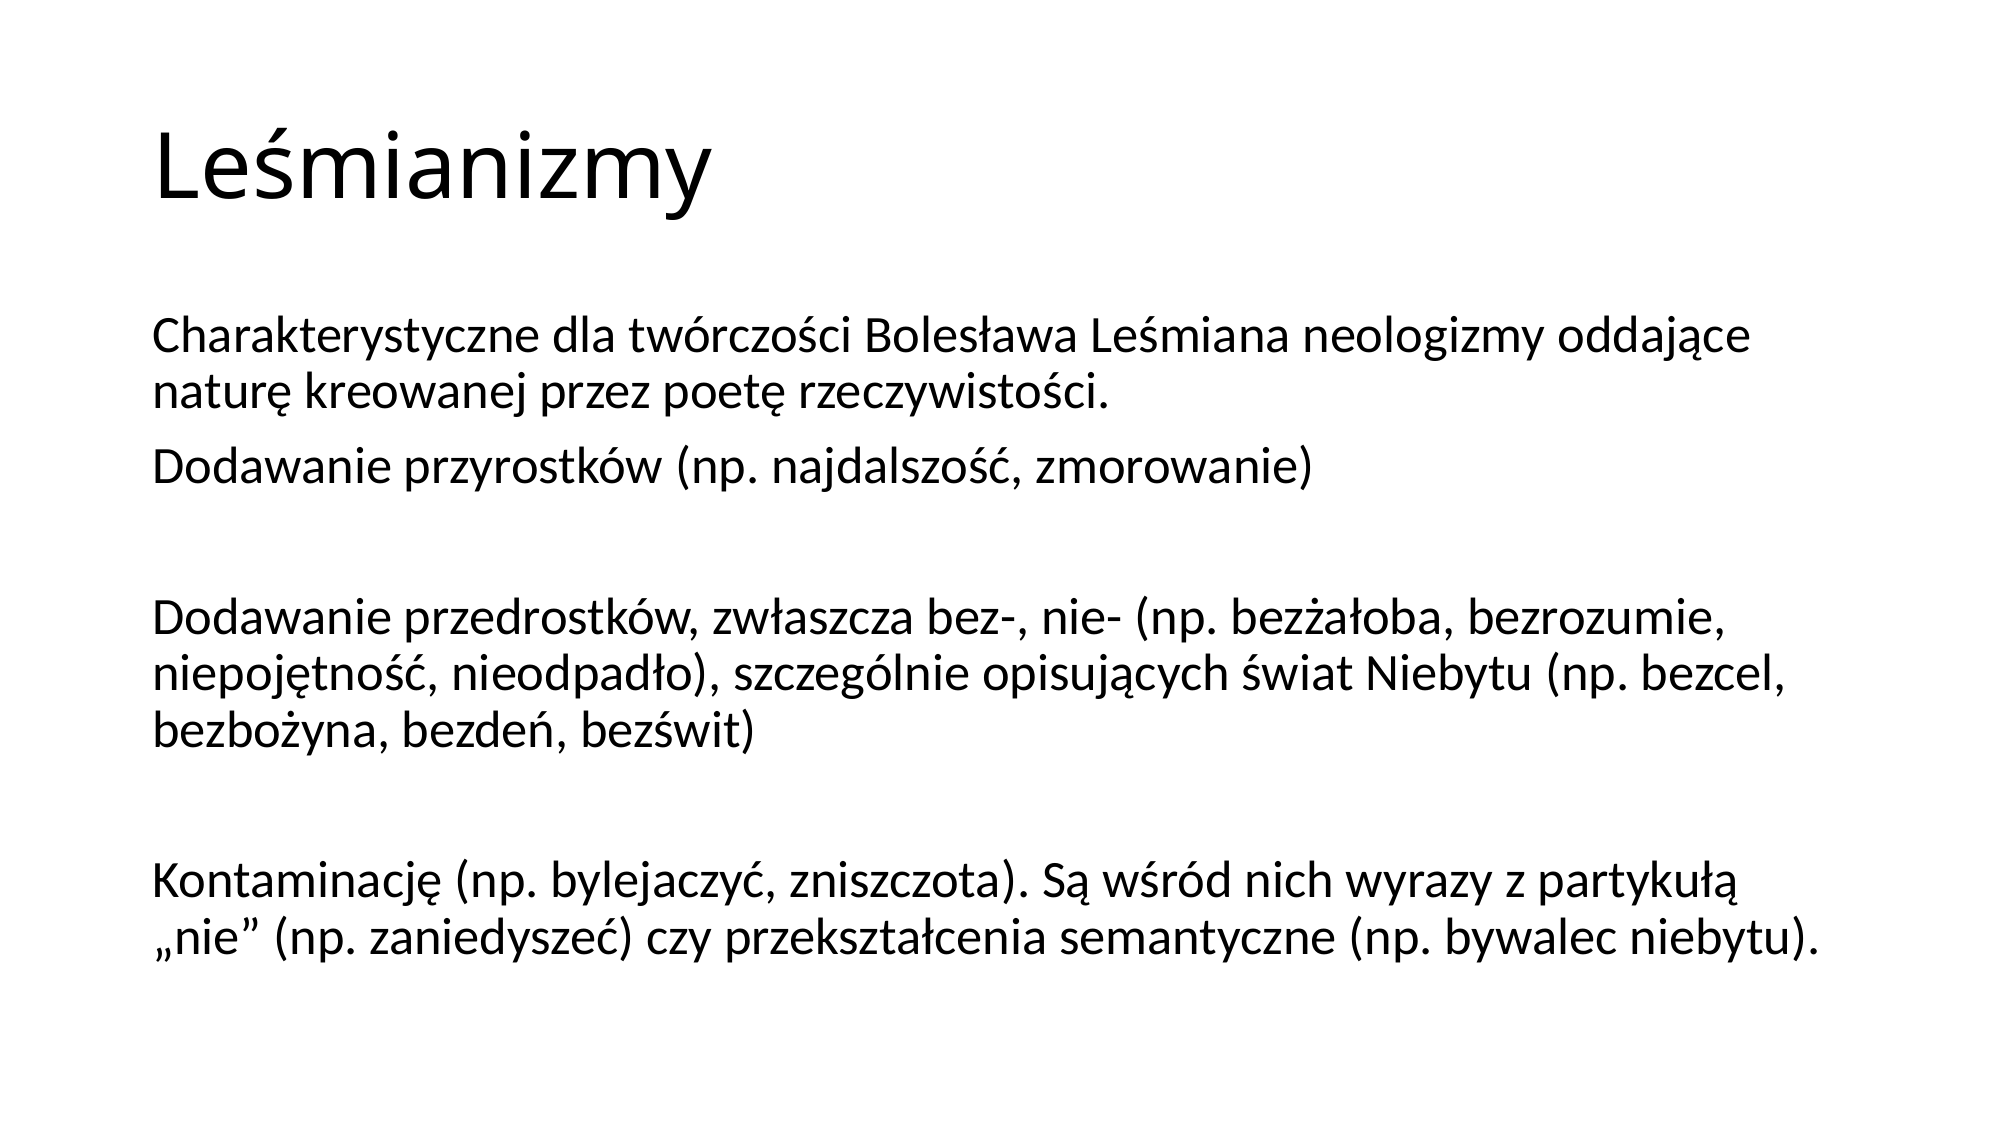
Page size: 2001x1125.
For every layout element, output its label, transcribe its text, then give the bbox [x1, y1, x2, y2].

list Charakterystyczne dla twórczości Bolesława Leśmiana neologizmy oddające naturę kreowanej przez poetę rzeczywistości. Dodawanie przyrostków (np. najdalszość, zmorowanie) Dodawanie przedrostków, zwłaszcza bez-, nie- (np. bezżałoba, bezrozumie, niepojętność, nieodpadło), szczególnie opisujących świat Niebytu (np. bezcel, bezbożyna, bezdeń, bezświt) Kontaminację (np. bylejaczyć, zniszczota). Są wśród nich wyrazy z partykułą „nie” (np. zaniedyszeć) czy przekształcenia semantyczne (np. bywalec niebytu). [137, 299, 1863, 1014]
title Leśmianizmy [137, 59, 1863, 278]
